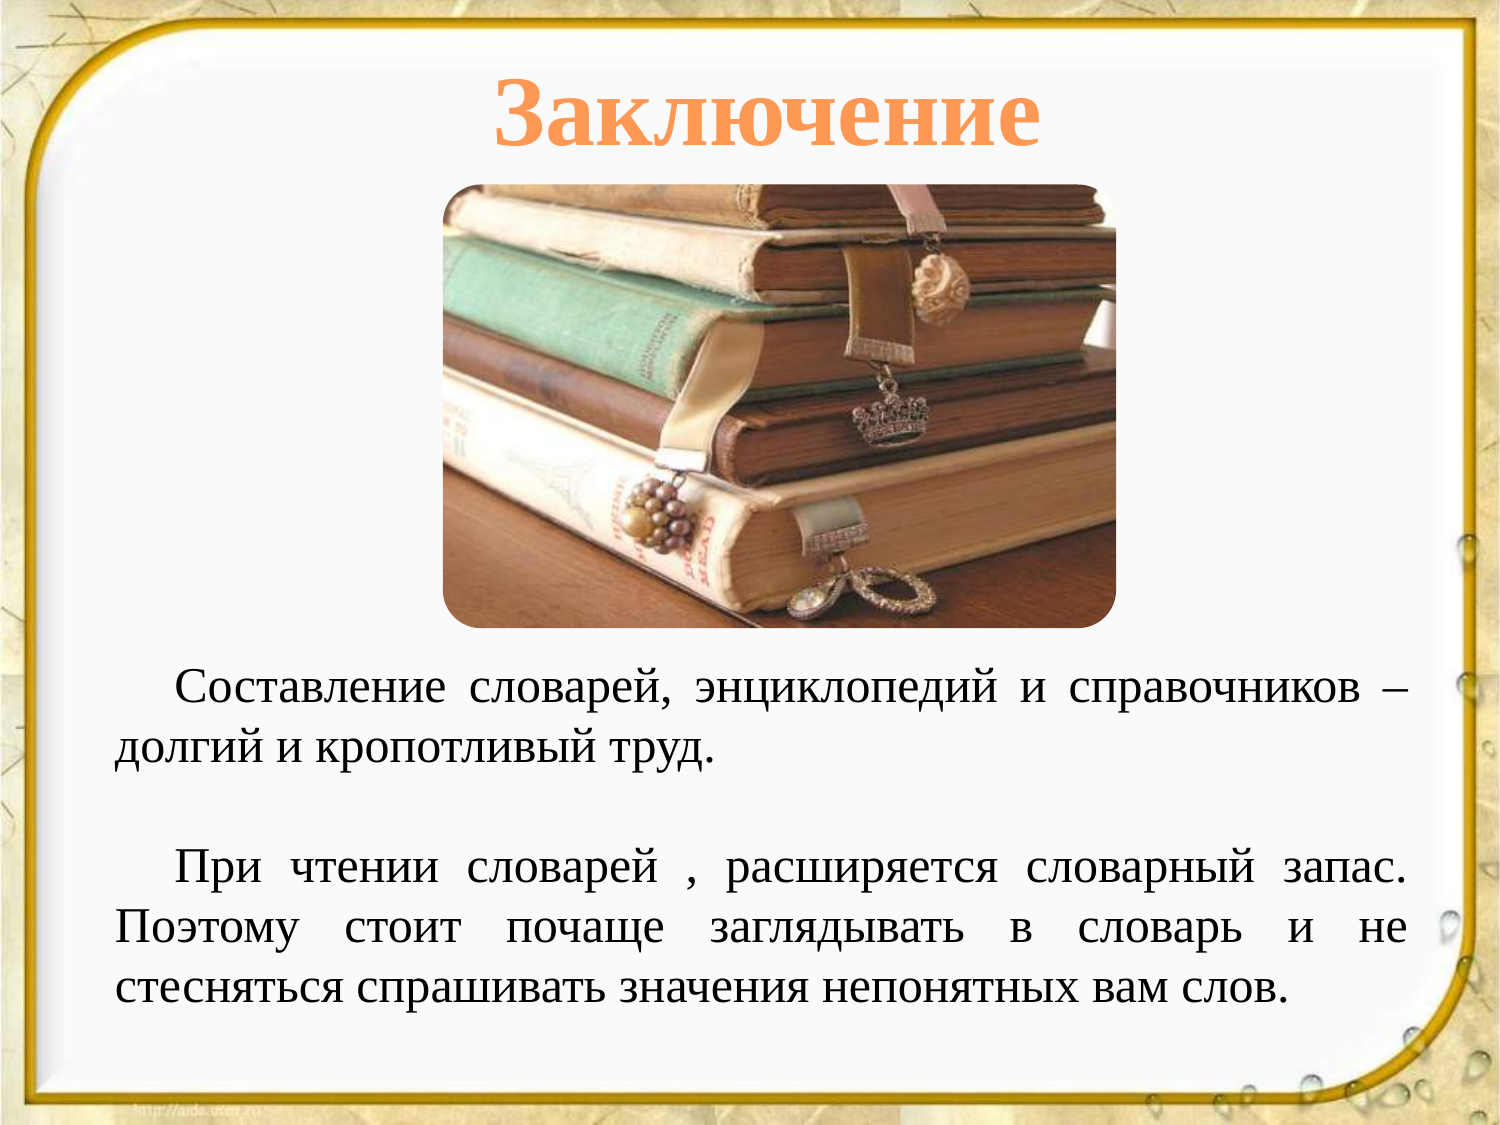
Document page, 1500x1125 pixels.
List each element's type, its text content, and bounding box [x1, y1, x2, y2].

text_box Заключение [76, 38, 1459, 226]
picture [0, 0, 1500, 1125]
text_box Составление словарей, энциклопедий и справочников – долгий и кропотливый труд. При чтении словарей , расширяется словарный запас. Поэтому стоит почаще заглядывать в словарь и не стесняться спрашивать значения непонятных вам слов. [100, 645, 1424, 1125]
